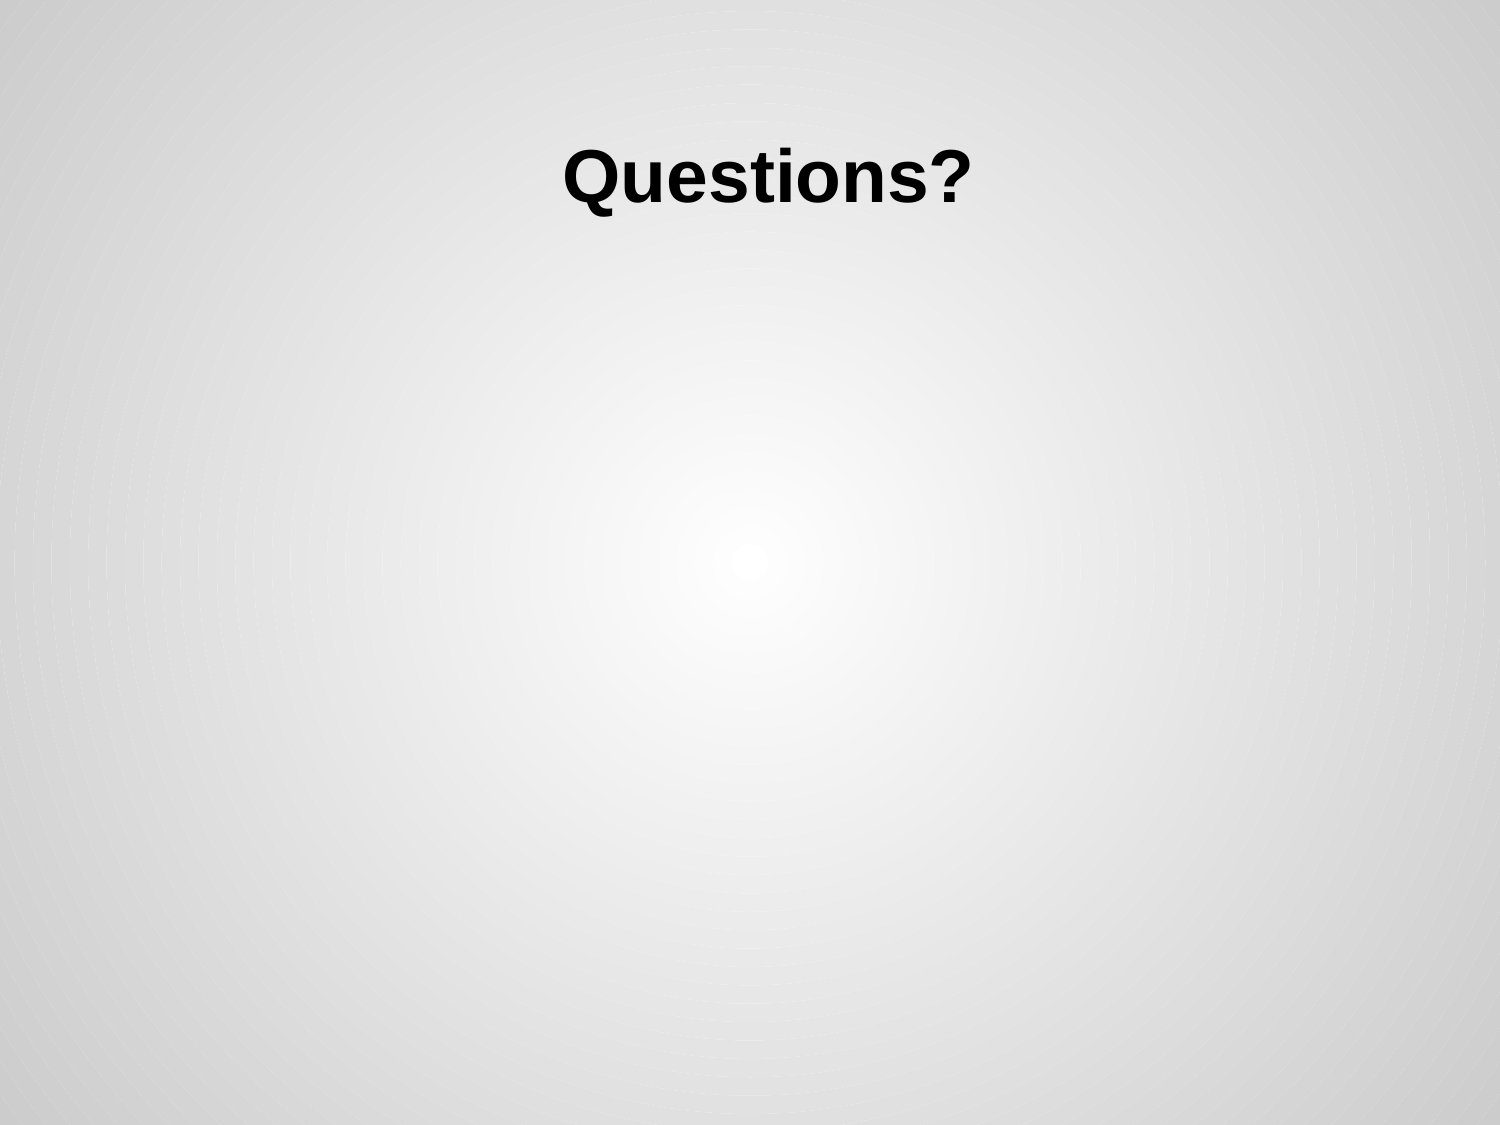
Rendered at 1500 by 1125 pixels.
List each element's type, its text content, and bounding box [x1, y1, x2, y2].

title Questions? [75, 14, 1425, 233]
